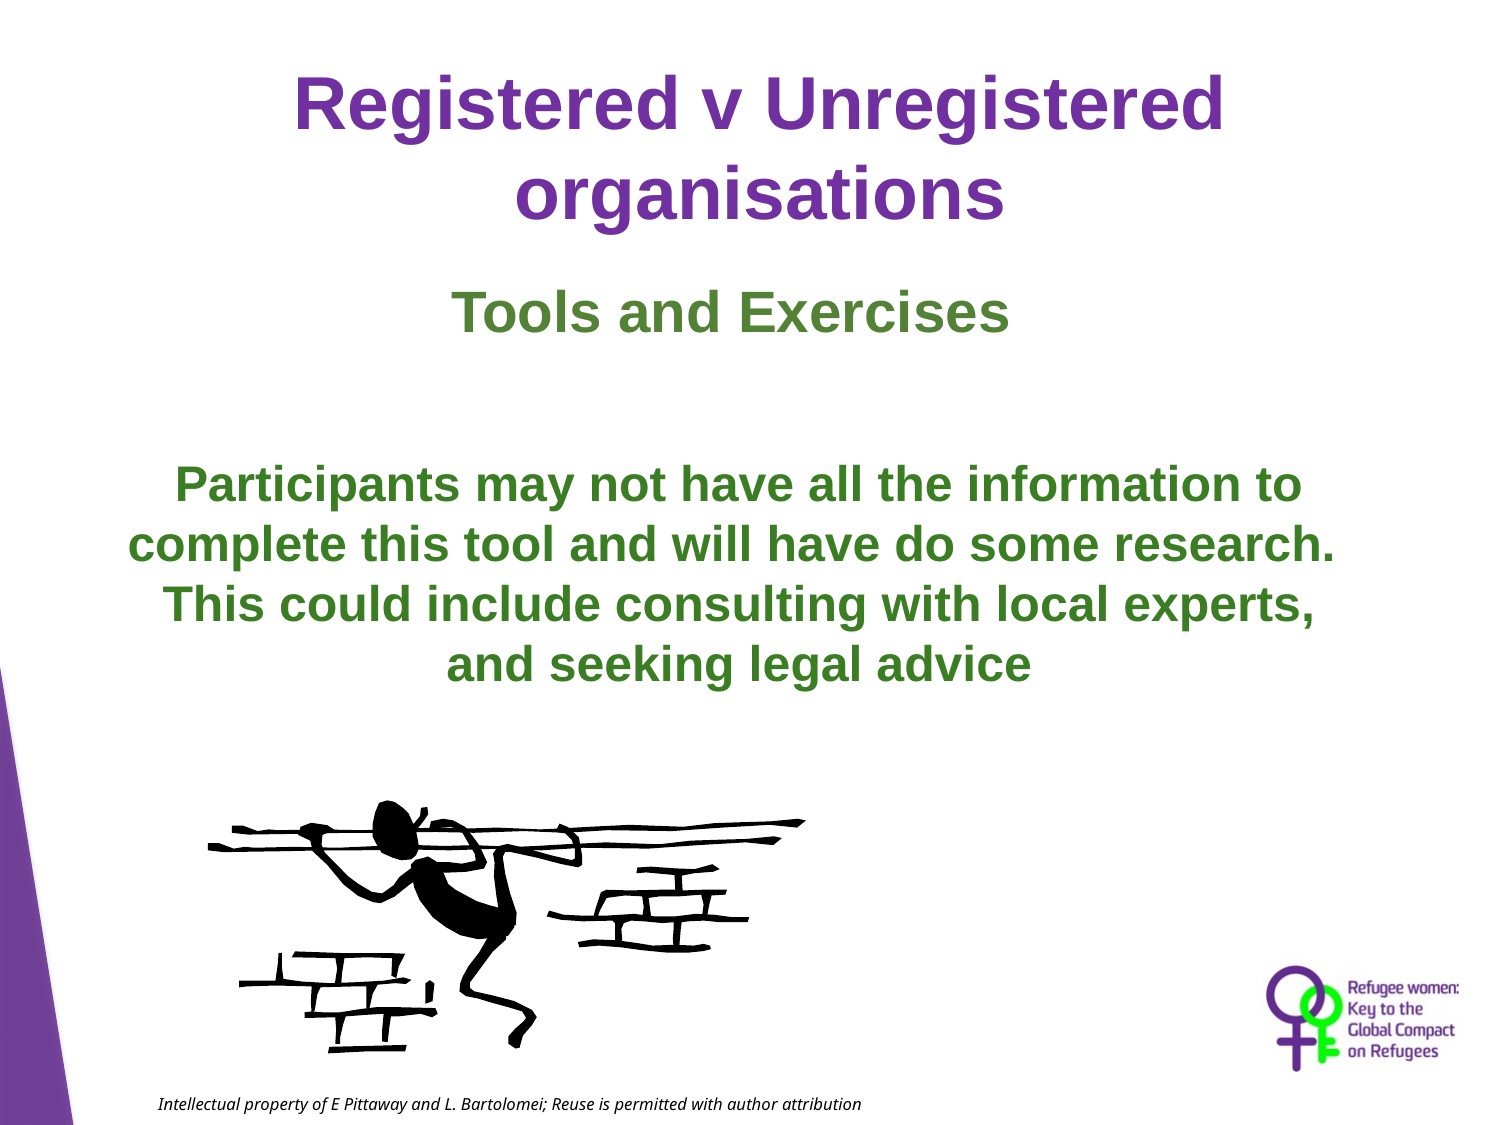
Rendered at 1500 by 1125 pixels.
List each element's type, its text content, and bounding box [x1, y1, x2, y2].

picture [1245, 951, 1498, 1081]
text_box Participants may not have all the information to complete this tool and will have do some research. This could include consulting with local experts, and seeking legal advice [108, 444, 1371, 700]
picture [207, 799, 807, 1054]
title Registered v Unregistered organisations [121, 47, 1400, 152]
list Tools and Exercises [99, 266, 1379, 1001]
